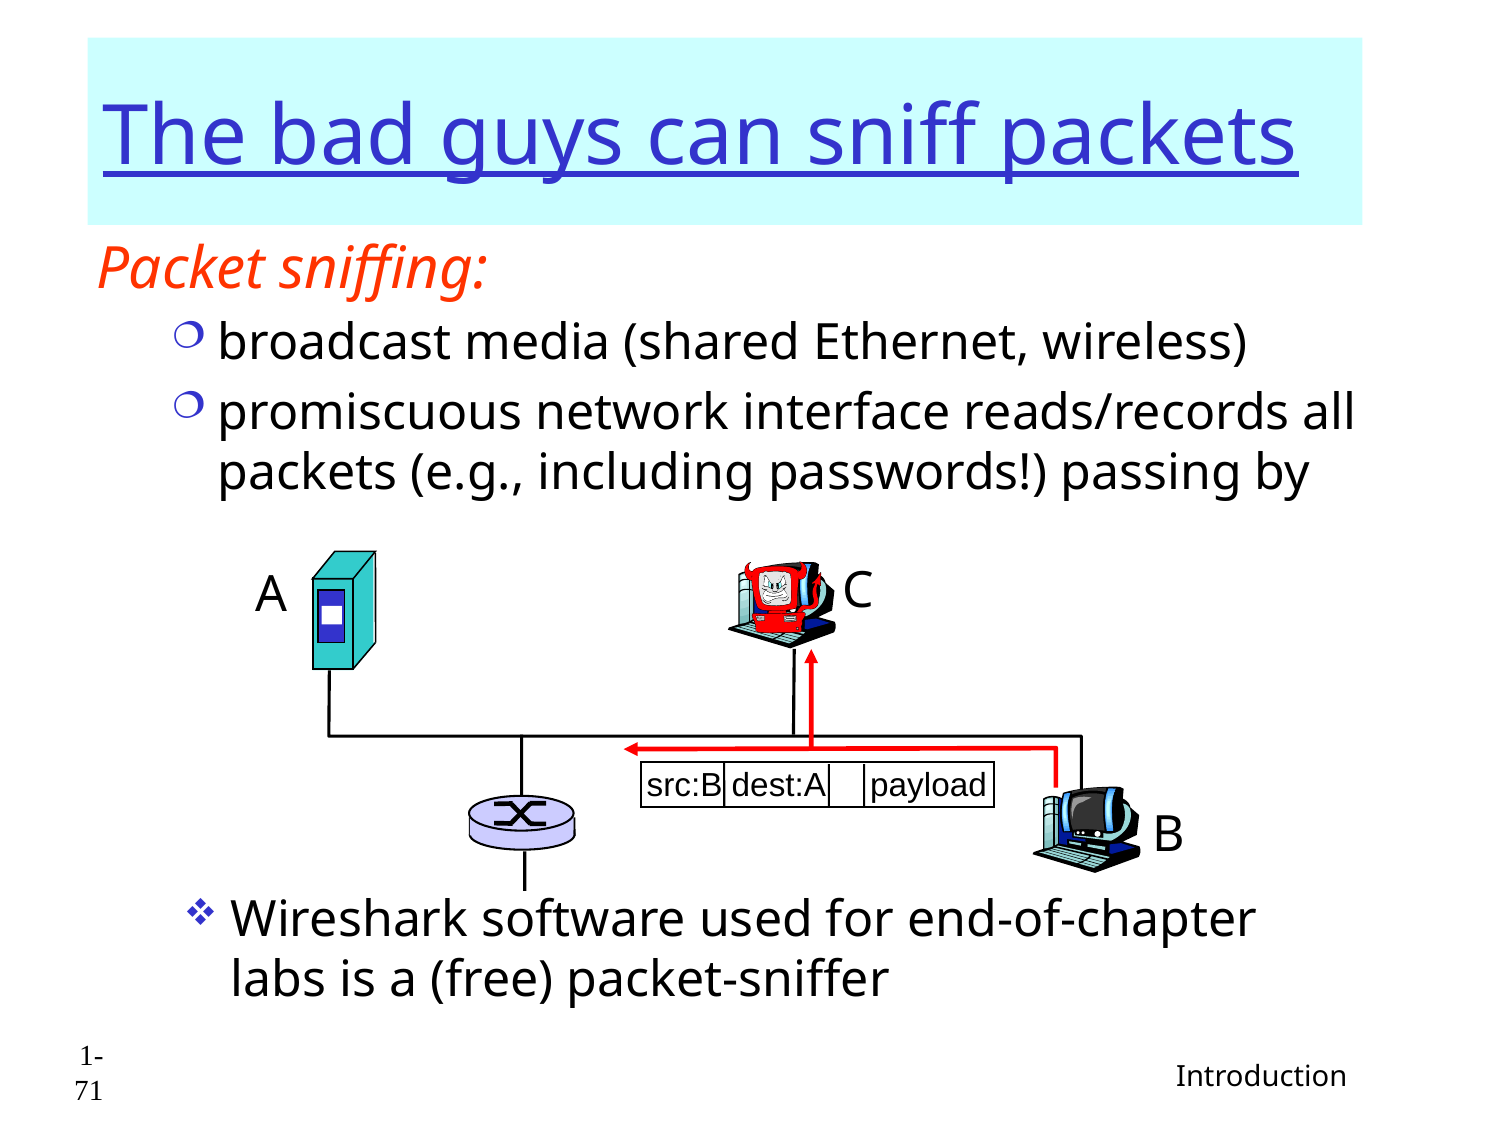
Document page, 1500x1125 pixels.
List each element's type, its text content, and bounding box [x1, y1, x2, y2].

slide_number 1-71 [45, 1028, 119, 1094]
text_box [328, 677, 811, 747]
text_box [1032, 785, 1143, 874]
text_box [812, 736, 1082, 784]
picture [743, 560, 822, 634]
text_box A [240, 553, 303, 629]
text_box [727, 561, 838, 649]
text_box C [827, 549, 889, 625]
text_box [628, 755, 1006, 811]
text_box Wireshark software used for end-of-chapter labs is a (free) packet-sniffer [93, 879, 1369, 1030]
text_box [805, 657, 818, 749]
list Packet sniffing: broadcast media (shared Ethernet, wireless) promiscuous network interface reads/records all packets (e.g., including passwords!) passing by [80, 222, 1407, 467]
title The bad guys can sniff packets [87, 37, 1363, 222]
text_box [312, 551, 376, 671]
text_box [623, 742, 1057, 786]
text_box B [1146, 793, 1200, 869]
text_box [468, 795, 575, 850]
footer Introduction [887, 1049, 1363, 1125]
